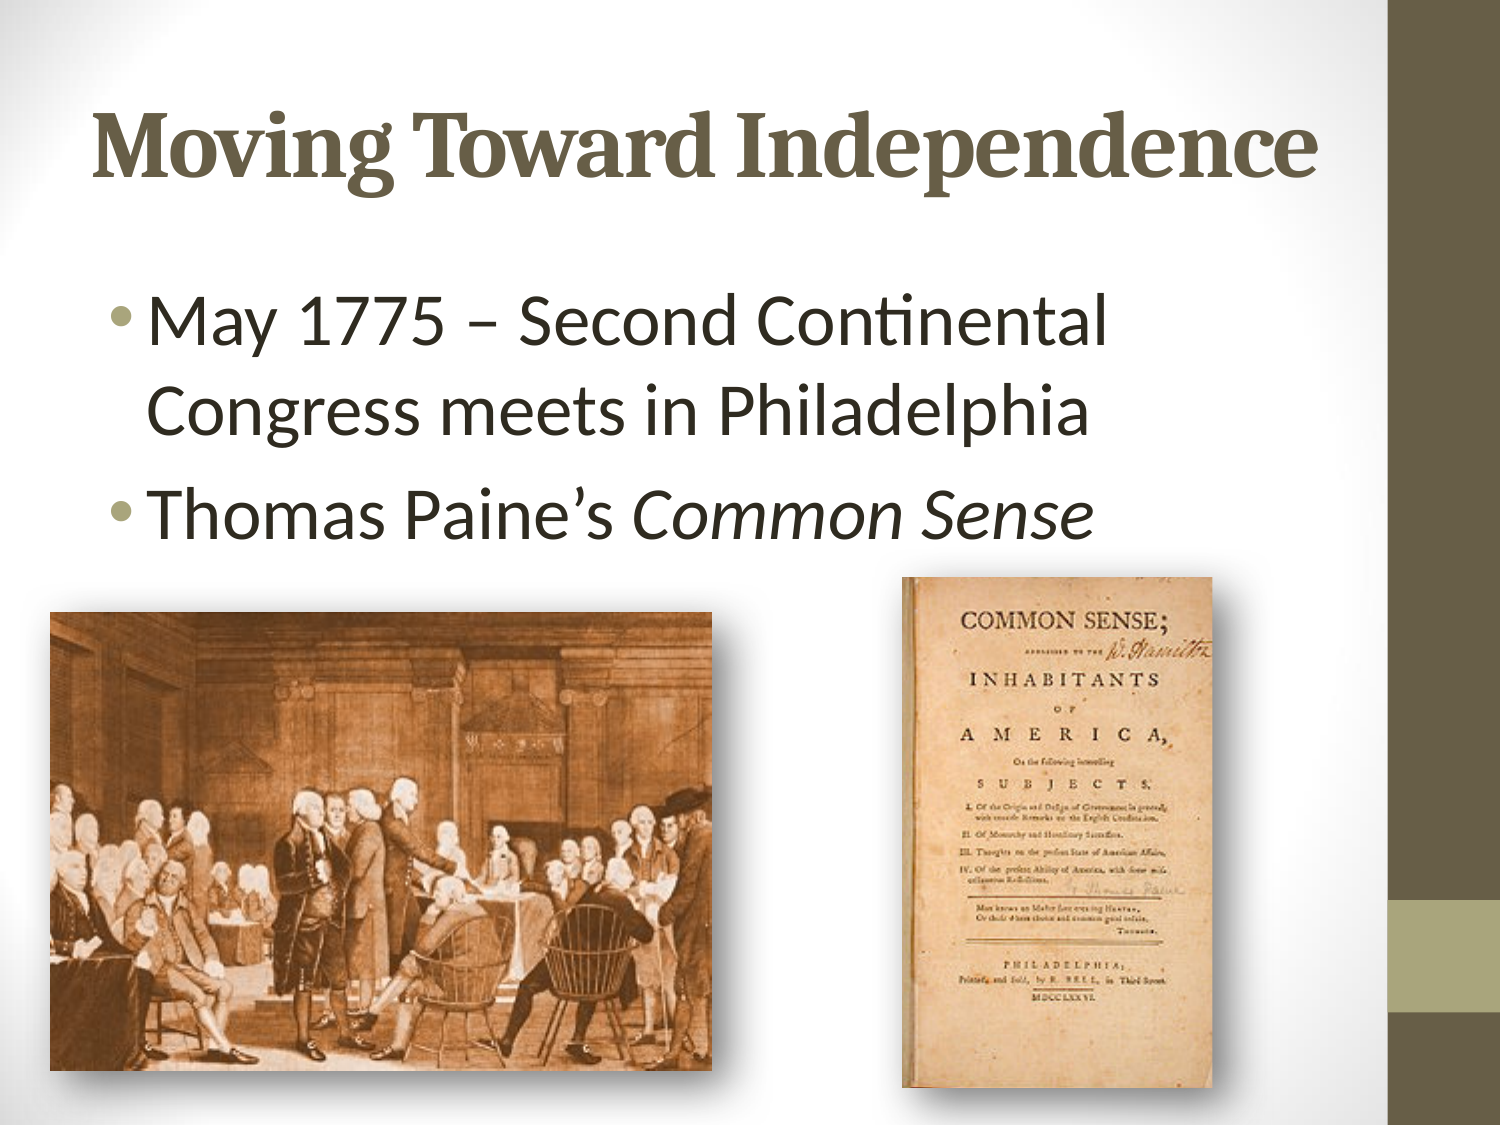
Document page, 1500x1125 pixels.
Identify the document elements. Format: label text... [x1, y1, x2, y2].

picture [0, 0, 1387, 1125]
list May 1775 – Second Continental Congress meets in Philadelphia Thomas Paine’s Common Sense [75, 262, 1325, 1050]
title Moving Toward Independence [75, 45, 1413, 233]
